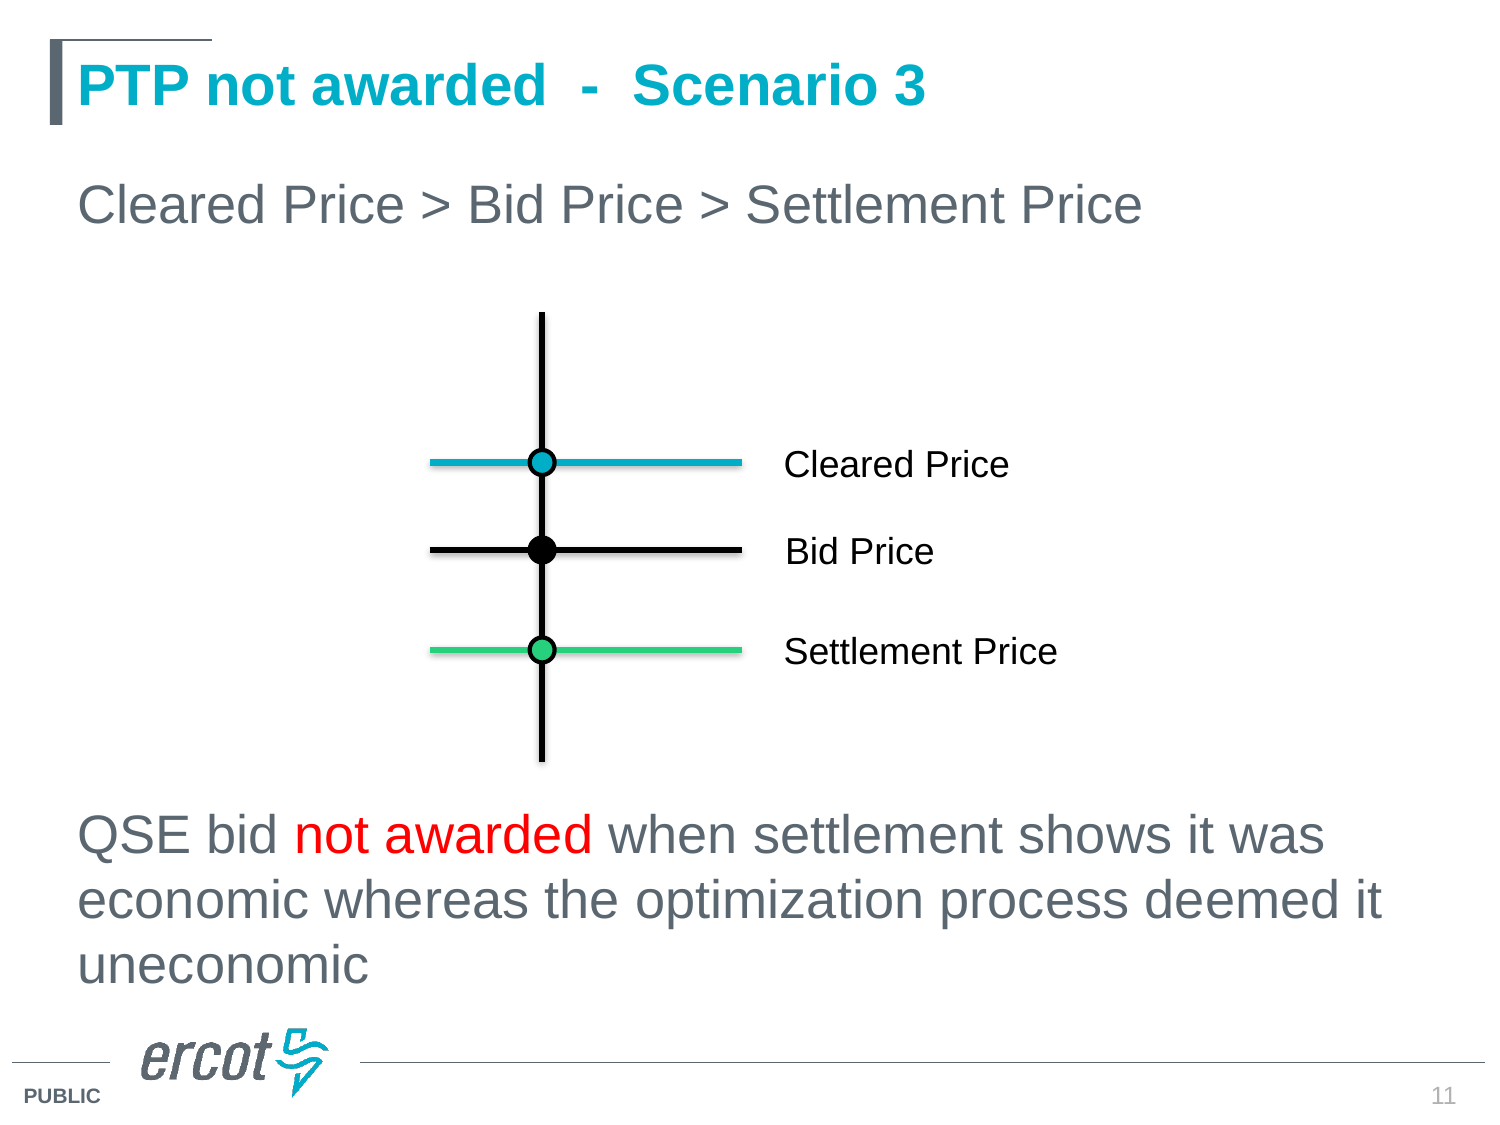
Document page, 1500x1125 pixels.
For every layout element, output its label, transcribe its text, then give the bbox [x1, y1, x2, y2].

slide_number 11 [1400, 1076, 1488, 1113]
title PTP not awarded - Scenario 3 [62, 39, 1450, 125]
list Cleared Price > Bid Price > Settlement Price QSE bid not awarded when settlement shows it was economic whereas the optimization process deemed it uneconomic [62, 162, 1463, 1025]
picture [137, 1025, 332, 1100]
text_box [429, 312, 1096, 763]
